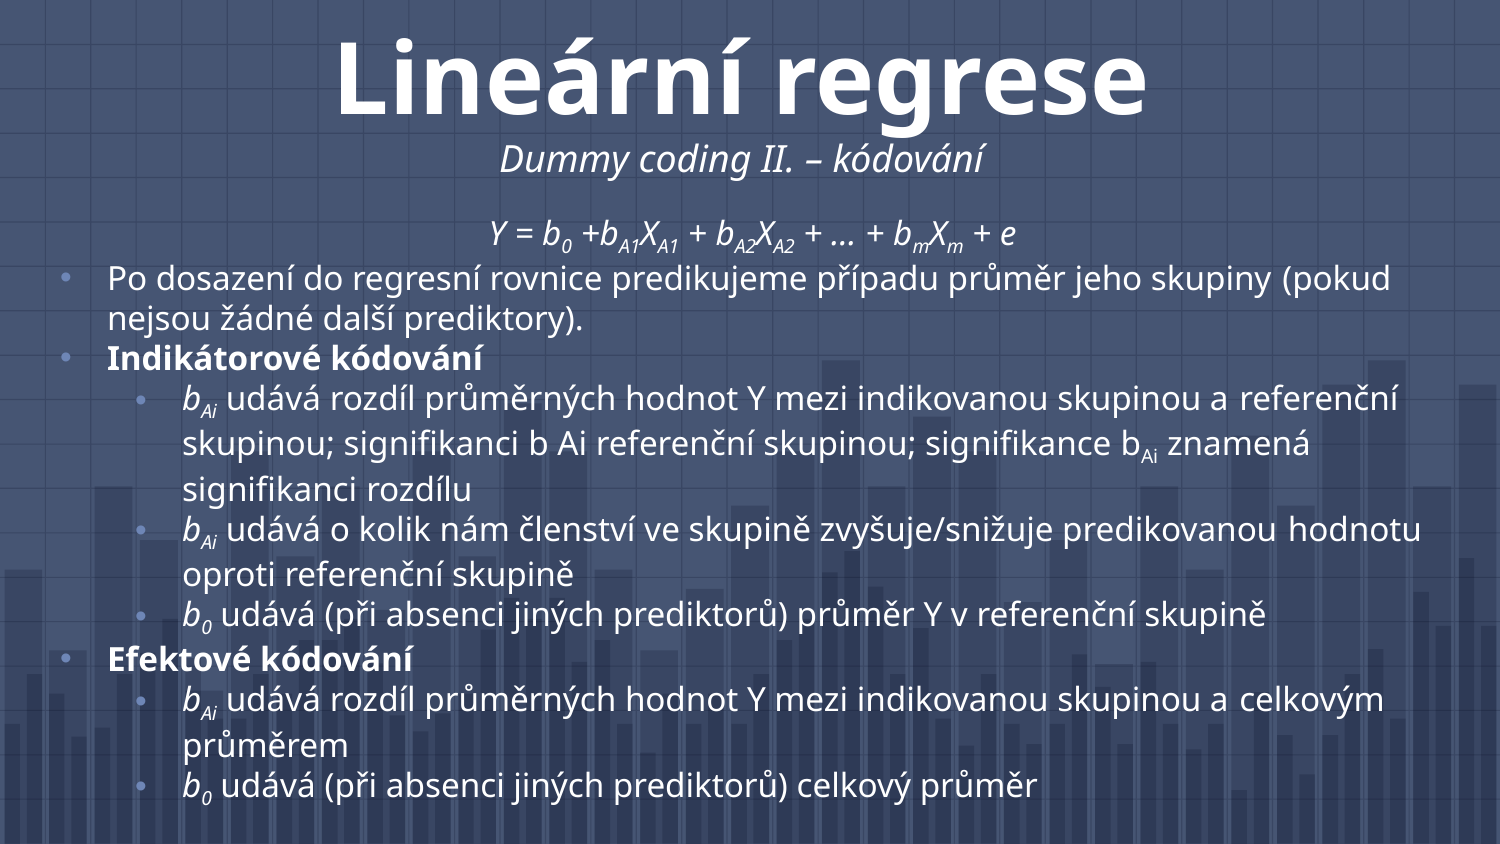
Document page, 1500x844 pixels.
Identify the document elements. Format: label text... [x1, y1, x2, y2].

subtitle Y = b0 +bA1XA1 + bA2XA2 + ... + bmXm + e Po dosazení do regresní rovnice predikujeme případu průměr jeho skupiny (pokud nejsou žádné další prediktory). Indikátorové kódování bAi udává rozdíl průměrných hodnot Y mezi indikovanou skupinou a referenční skupinou; signifikanci b Ai referenční skupinou; signifikance bAi znamená signifikanci rozdílu bAi udává o kolik nám členství ve skupině zvyšuje/snižuje predikovanou hodnotu oproti referenční skupině b0 udává (při absenci jiných prediktorů) průměr Y v referenční skupině Efektové kódování bAi udává rozdíl průměrných hodnot Y mezi indikovanou skupinou a celkovým průměrem b0 udává (při absenci jiných prediktorů) celkový průměr [45, 196, 1461, 816]
title Lineární regrese Dummy coding II. – kódování [64, 0, 1419, 196]
